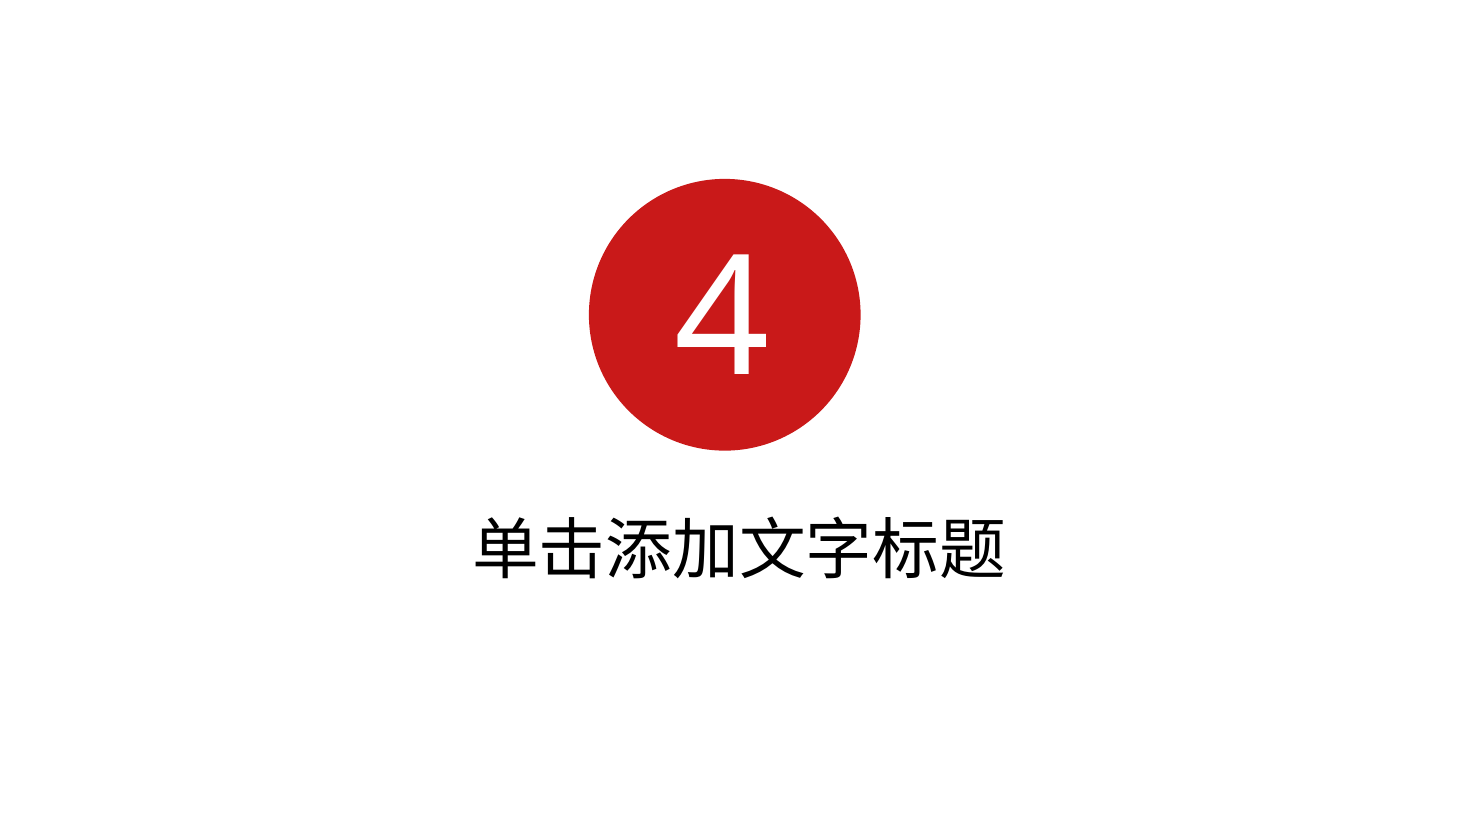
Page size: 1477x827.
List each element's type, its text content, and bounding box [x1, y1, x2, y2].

text_box 单击添加文字标题 [457, 499, 1021, 595]
text_box [586, 176, 863, 453]
text_box 4 [659, 200, 785, 416]
